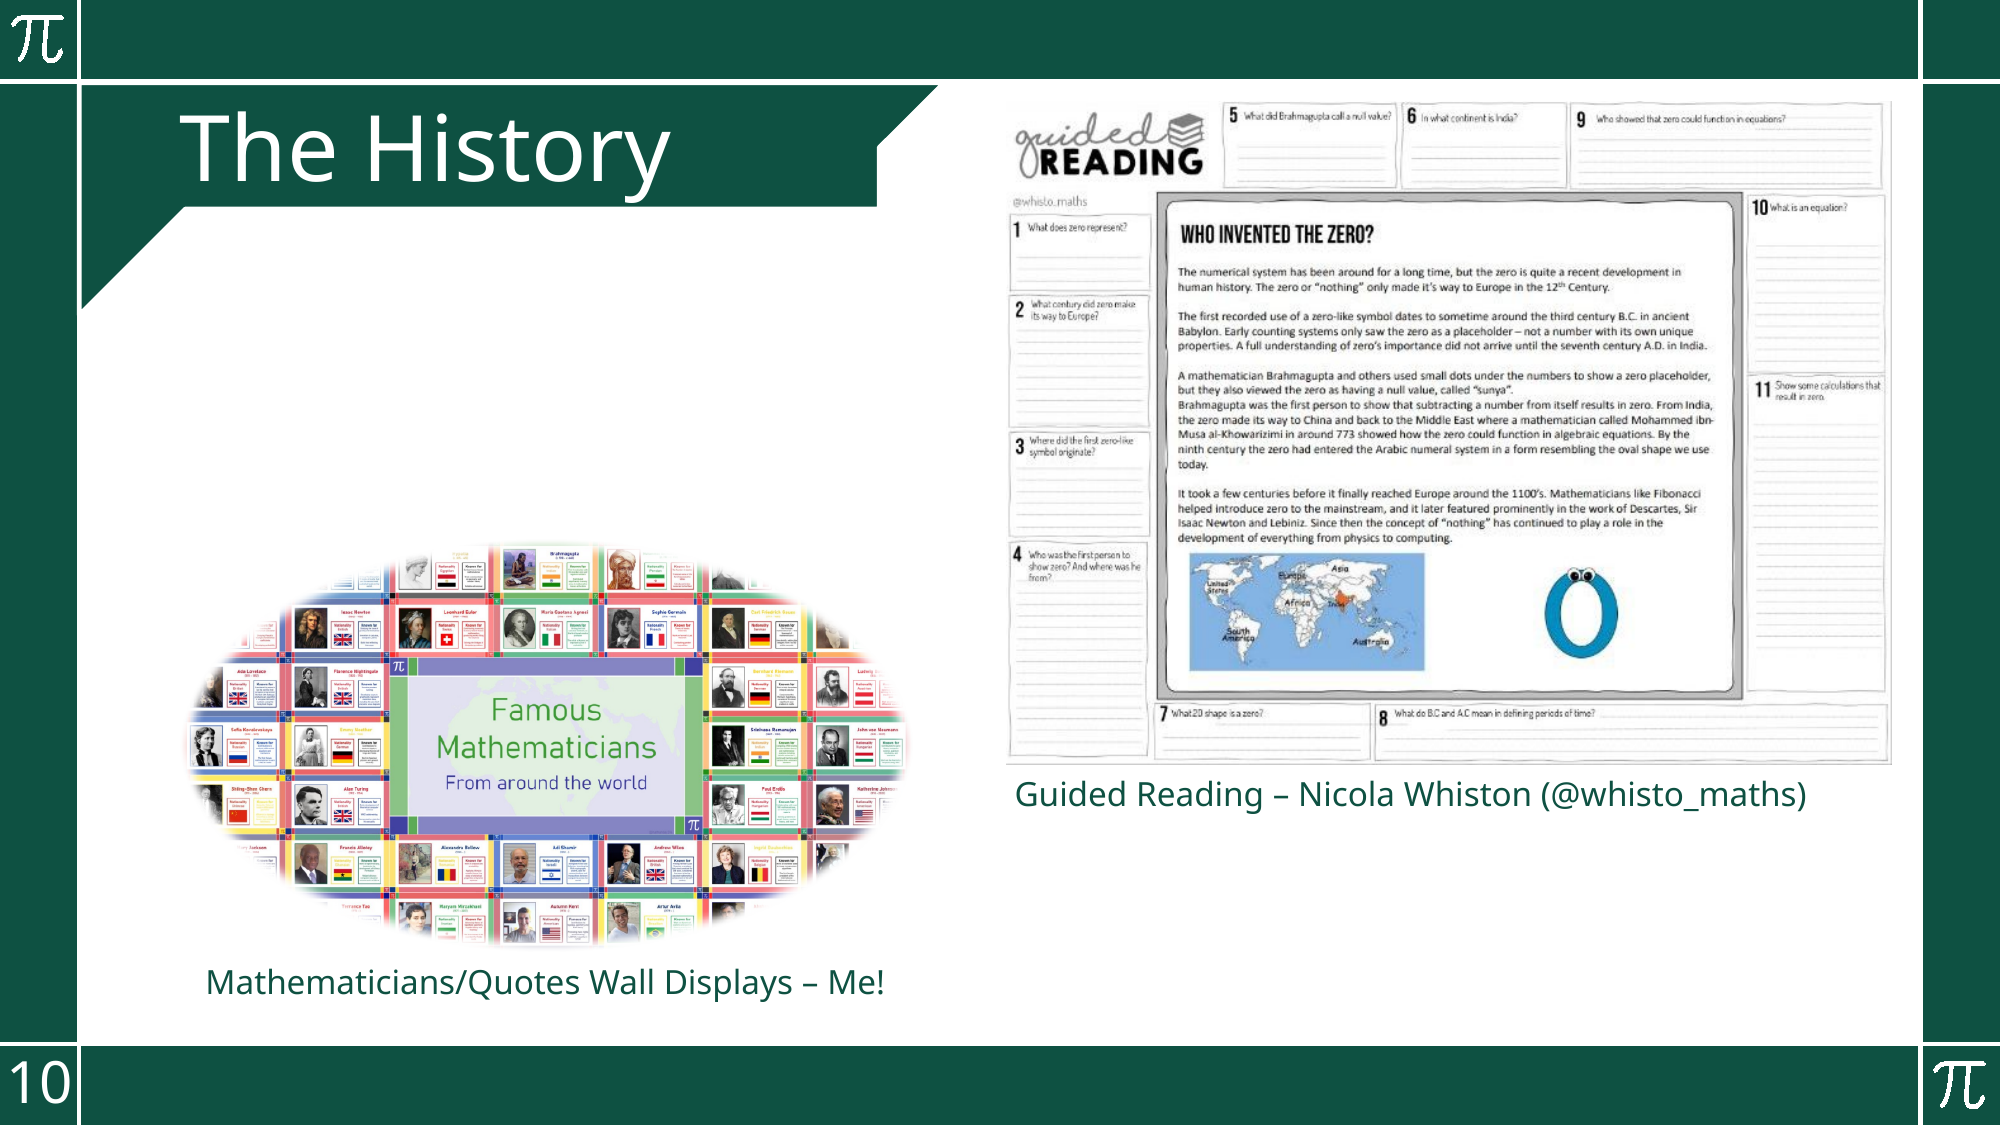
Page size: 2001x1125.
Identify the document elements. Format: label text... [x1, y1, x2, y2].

text_box Guided Reading – Nicola Whiston (@whisto_maths) [999, 766, 1894, 821]
text_box The History [79, 82, 386, 316]
picture [1006, 101, 1892, 765]
picture [179, 538, 913, 952]
text_box Mathematicians/Quotes Wall Displays – Me! [99, 954, 993, 1009]
text_box [386, 79, 1922, 1042]
slide_number 10 [1, 1046, 78, 1124]
text_box [77, 82, 1922, 1045]
